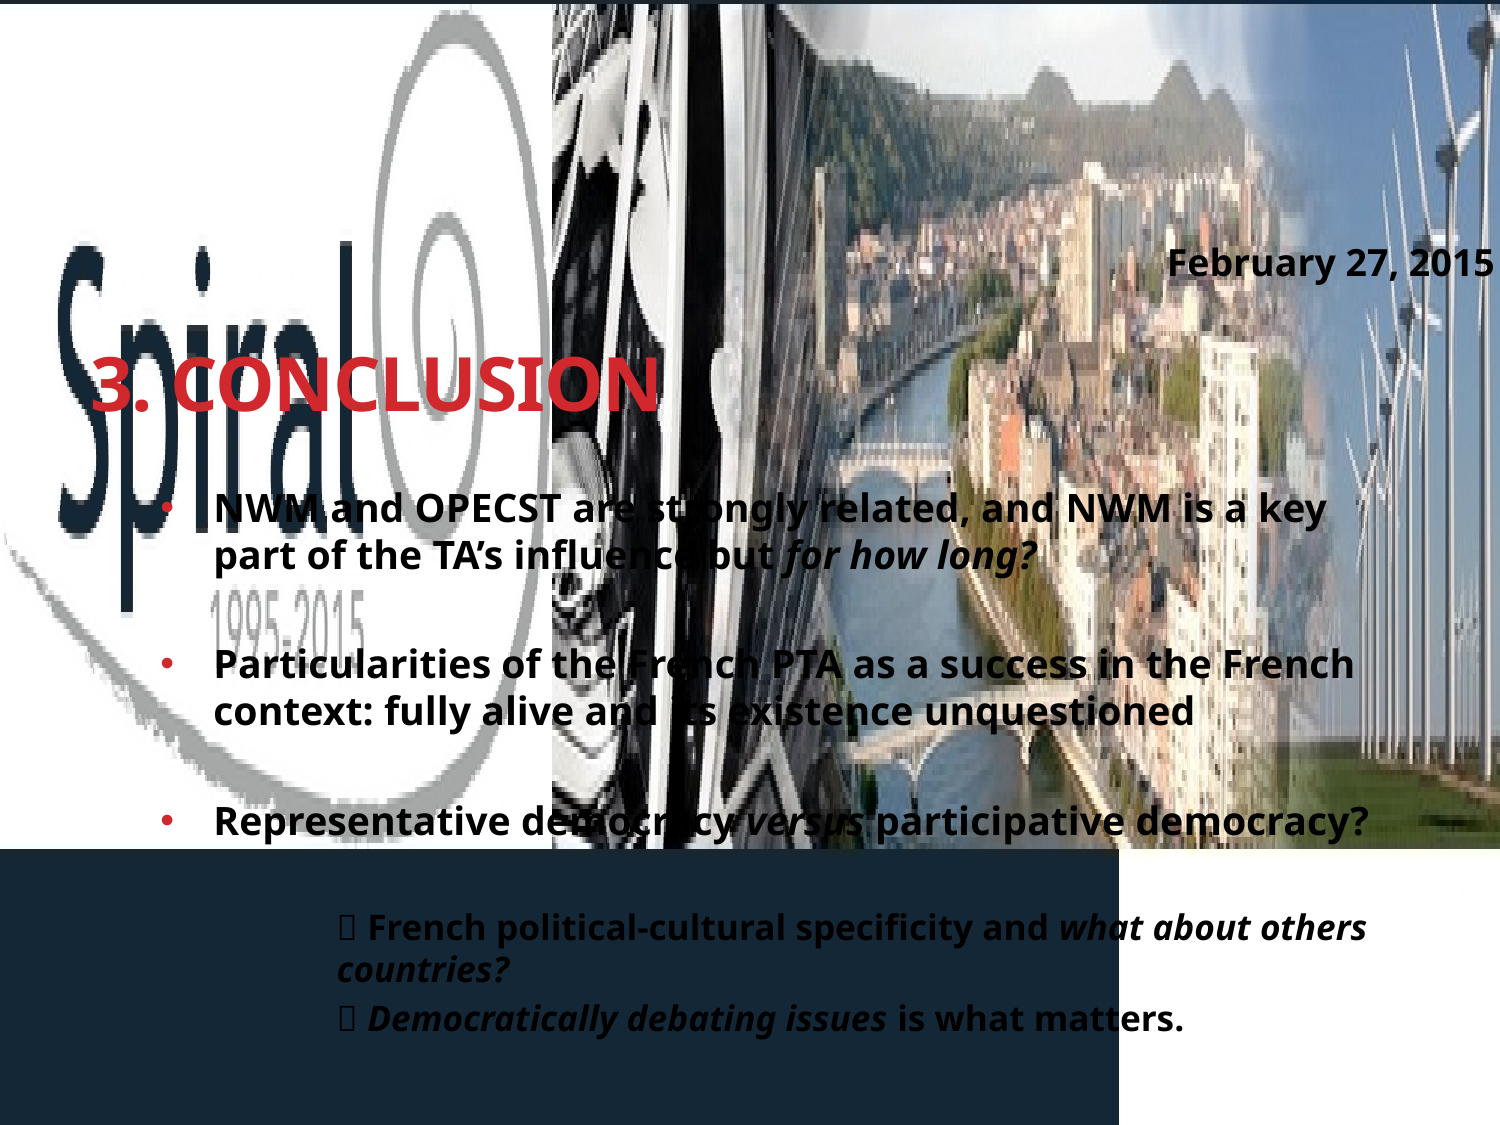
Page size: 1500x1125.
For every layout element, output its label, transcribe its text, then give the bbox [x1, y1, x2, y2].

picture [0, 0, 1500, 1125]
title 3. Conclusion [75, 208, 1025, 420]
text_box February 27, 2015 [1152, 231, 1500, 292]
list NWM and OPECST are strongly related, and NWM is a key part of the TA’s influence but for how long? Particularities of the French PTA as a success in the French context: fully alive and its existence unquestioned Representative democracy versus participative democracy?  French political-cultural specificity and what about others countries?  Democratically debating issues is what matters. [75, 420, 1388, 1094]
